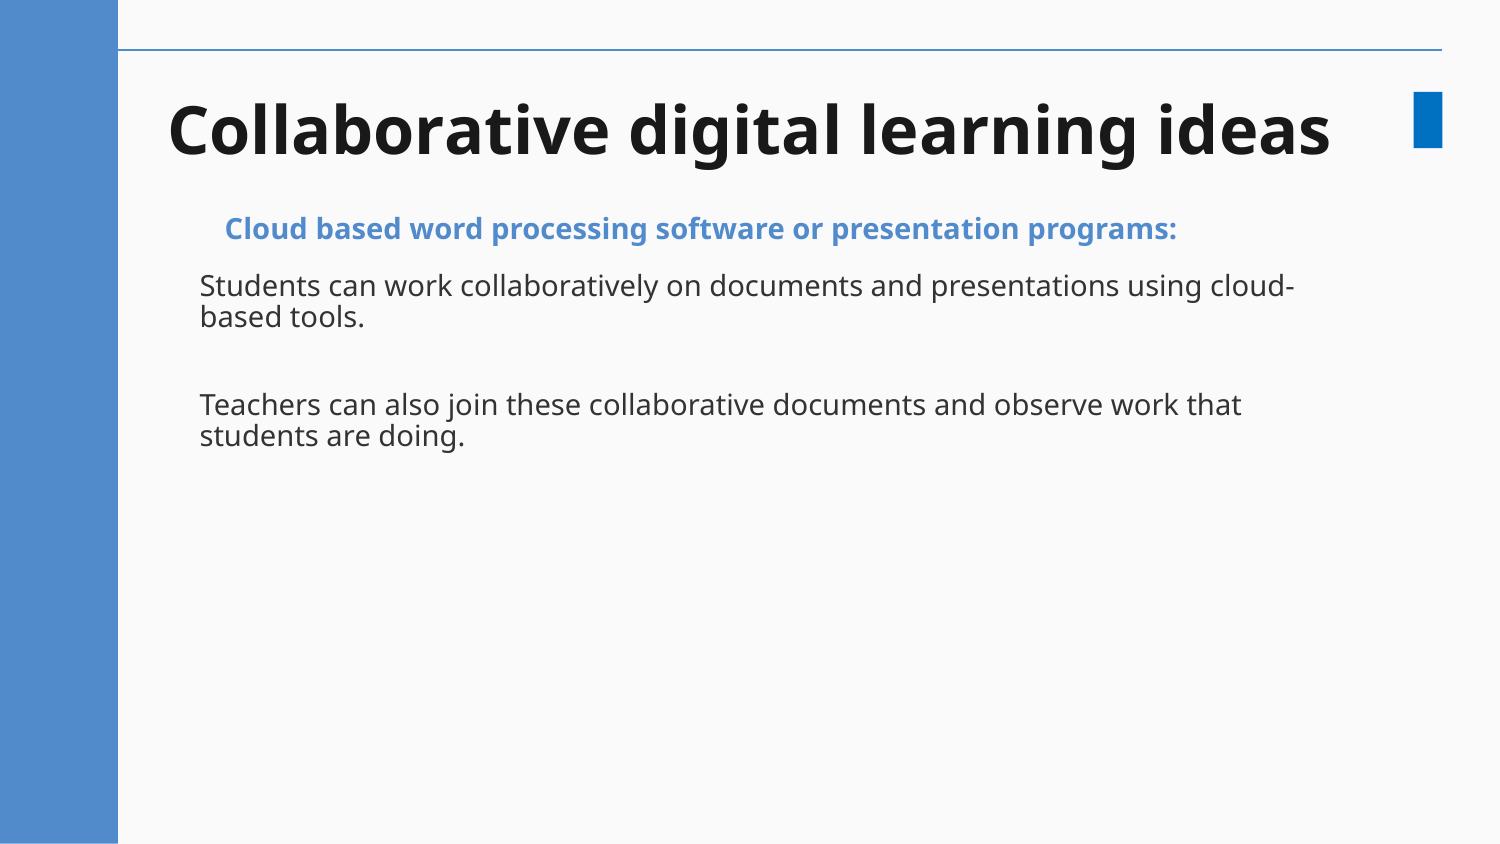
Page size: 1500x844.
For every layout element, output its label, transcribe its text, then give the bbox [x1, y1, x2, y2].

list Cloud based word processing software or presentation programs: Students can work collaboratively on documents and presentations using cloud-based tools. Teachers can also join these collaborative documents and observe work that students are doing. [184, 199, 1382, 760]
title Collaborative digital learning ideas [118, 72, 1382, 167]
